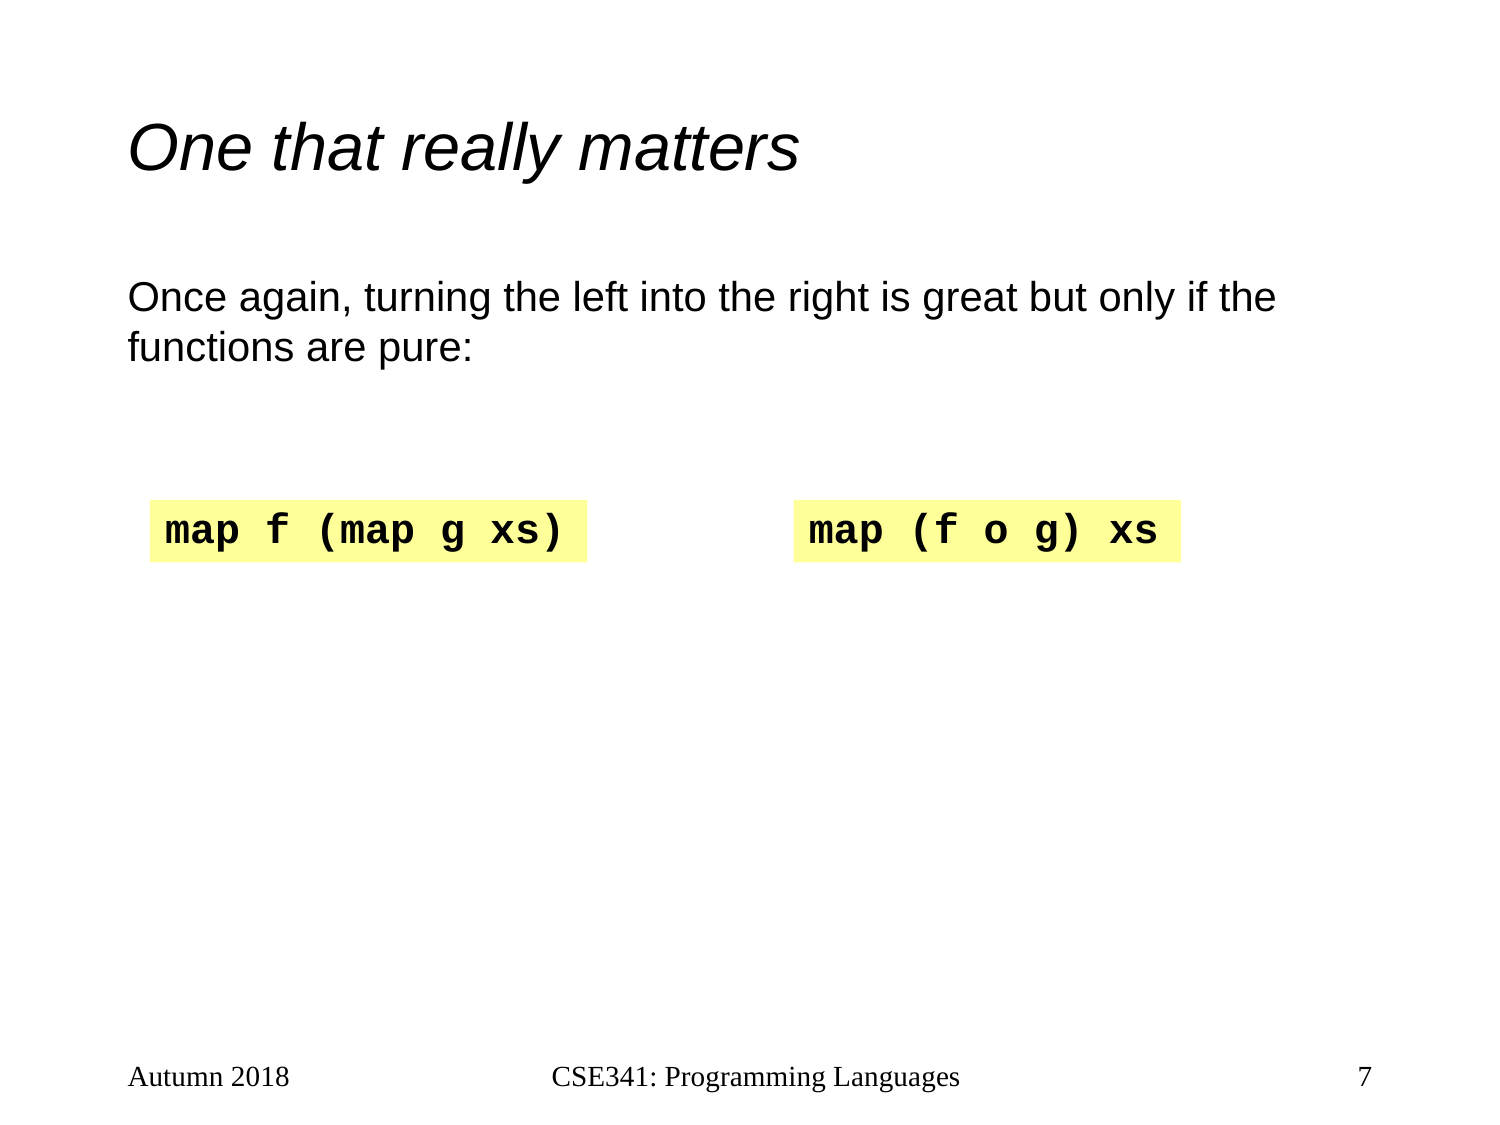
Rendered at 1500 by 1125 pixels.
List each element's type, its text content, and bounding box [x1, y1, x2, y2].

footer CSE341: Programming Languages [474, 1049, 1038, 1125]
title One that really matters [112, 49, 1388, 238]
slide_number 7 [1074, 1049, 1388, 1125]
slide_number Autumn 2018 [112, 1049, 426, 1125]
list Once again, turning the left into the right is great but only if the functions are pure: [112, 262, 1388, 1001]
text_box map (f o g) xs [793, 499, 1182, 563]
text_box map f (map g xs) [149, 499, 588, 563]
